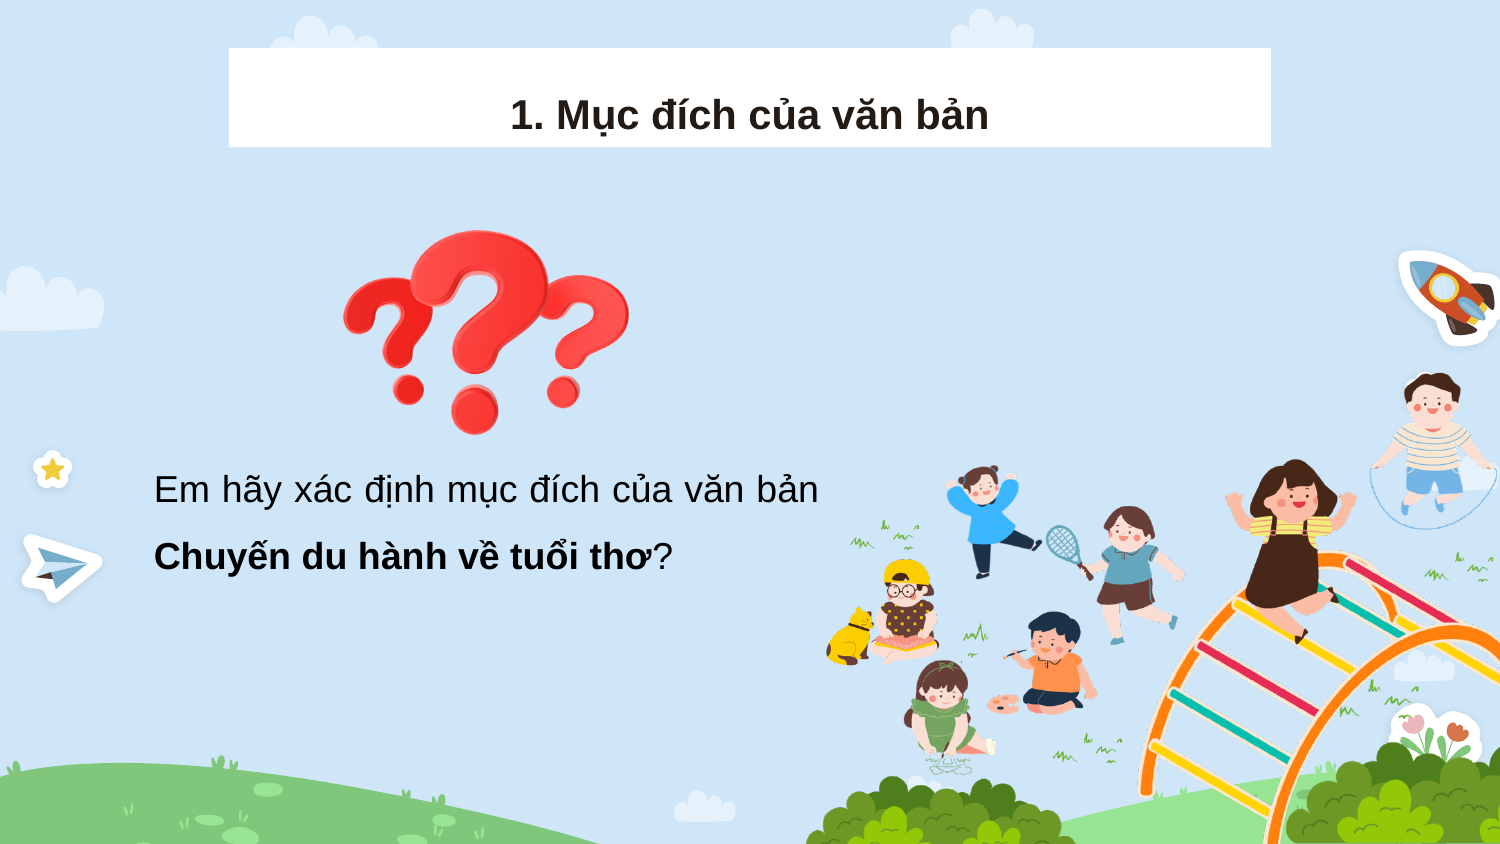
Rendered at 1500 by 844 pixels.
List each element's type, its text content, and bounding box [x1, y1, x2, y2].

text_box Em hãy xác định mục đích của văn bản Chuyến du hành về tuổi thơ? [139, 434, 799, 585]
picture [804, 342, 1500, 844]
title 1. Mục đích của văn bản [229, 47, 1271, 148]
picture [343, 230, 630, 436]
